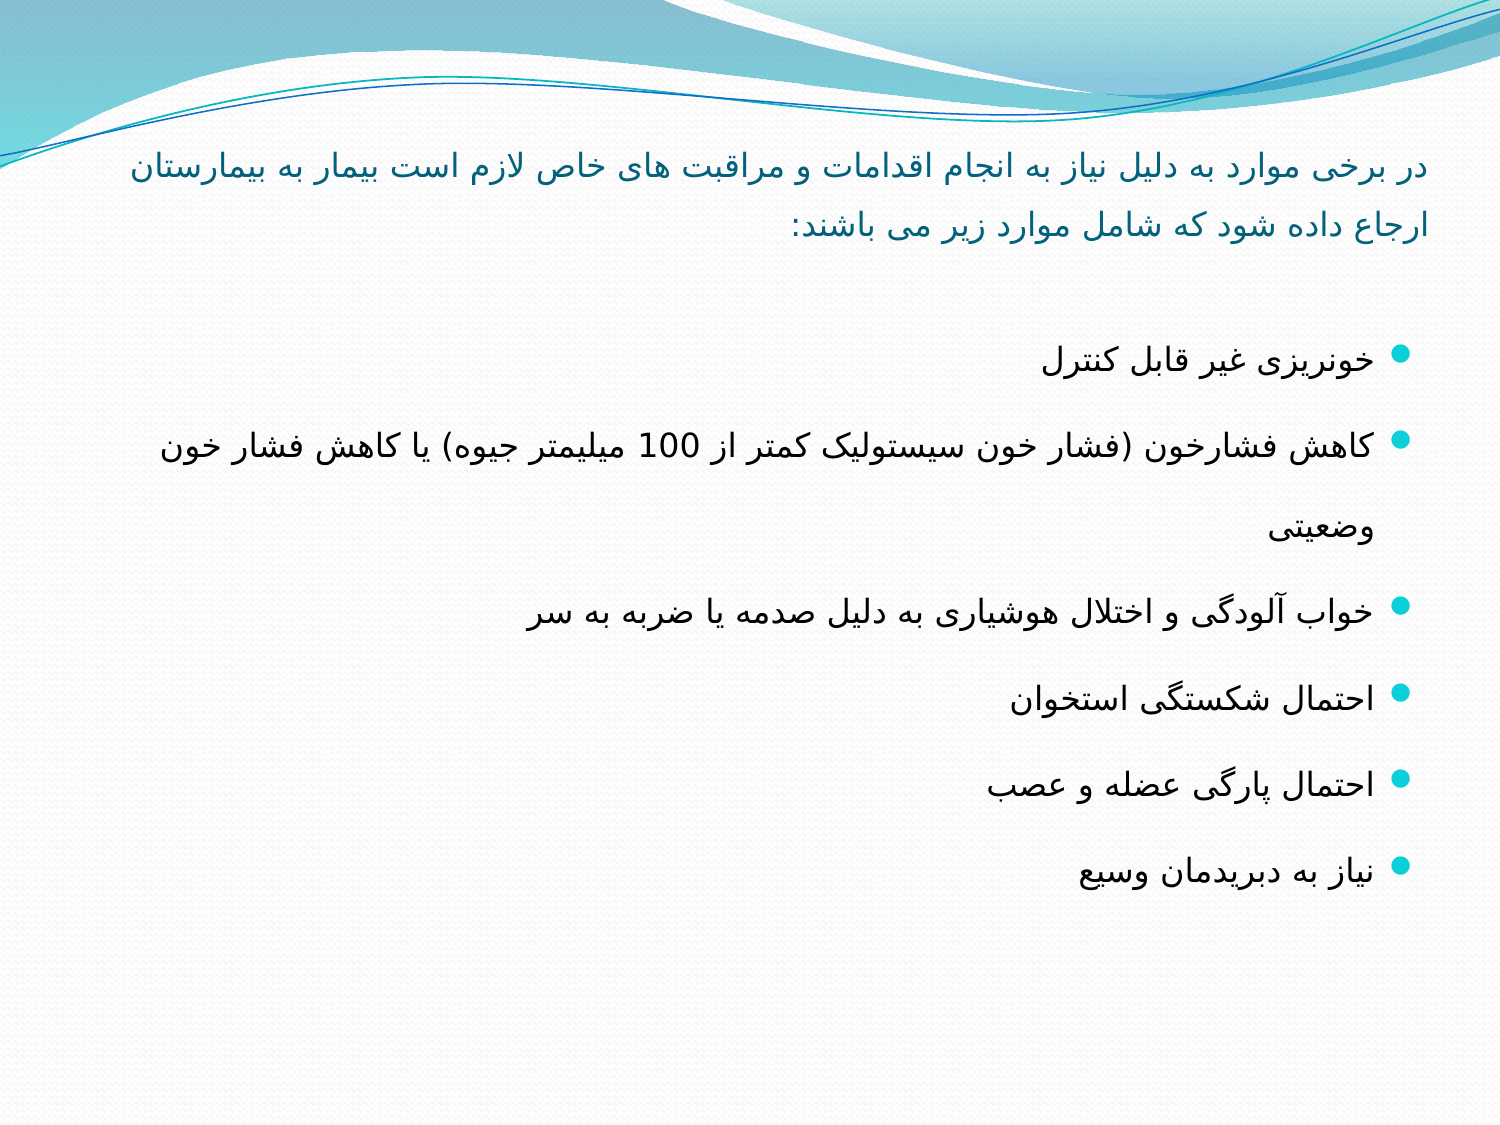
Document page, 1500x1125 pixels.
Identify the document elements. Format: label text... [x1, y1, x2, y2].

title در برخی موارد به دلیل نیاز به انجام اقدامات و مراقبت های خاص لازم است بیمار به بیمارستان ارجاع داده شود که شامل موارد زیر می باشند: [80, 66, 1431, 244]
list خونریزی غیر قابل کنترل کاهش فشارخون (فشار خون سیستولیک کمتر از 100 میلیمتر جیوه) یا کاهش فشار خون وضعیتی خواب آلودگی و اختلال هوشیاری به دلیل صدمه یا ضربه به سر احتمال شکستگی استخوان احتمال پارگی عضله و عصب نیاز به دبریدمان وسیع [85, 290, 1436, 1011]
